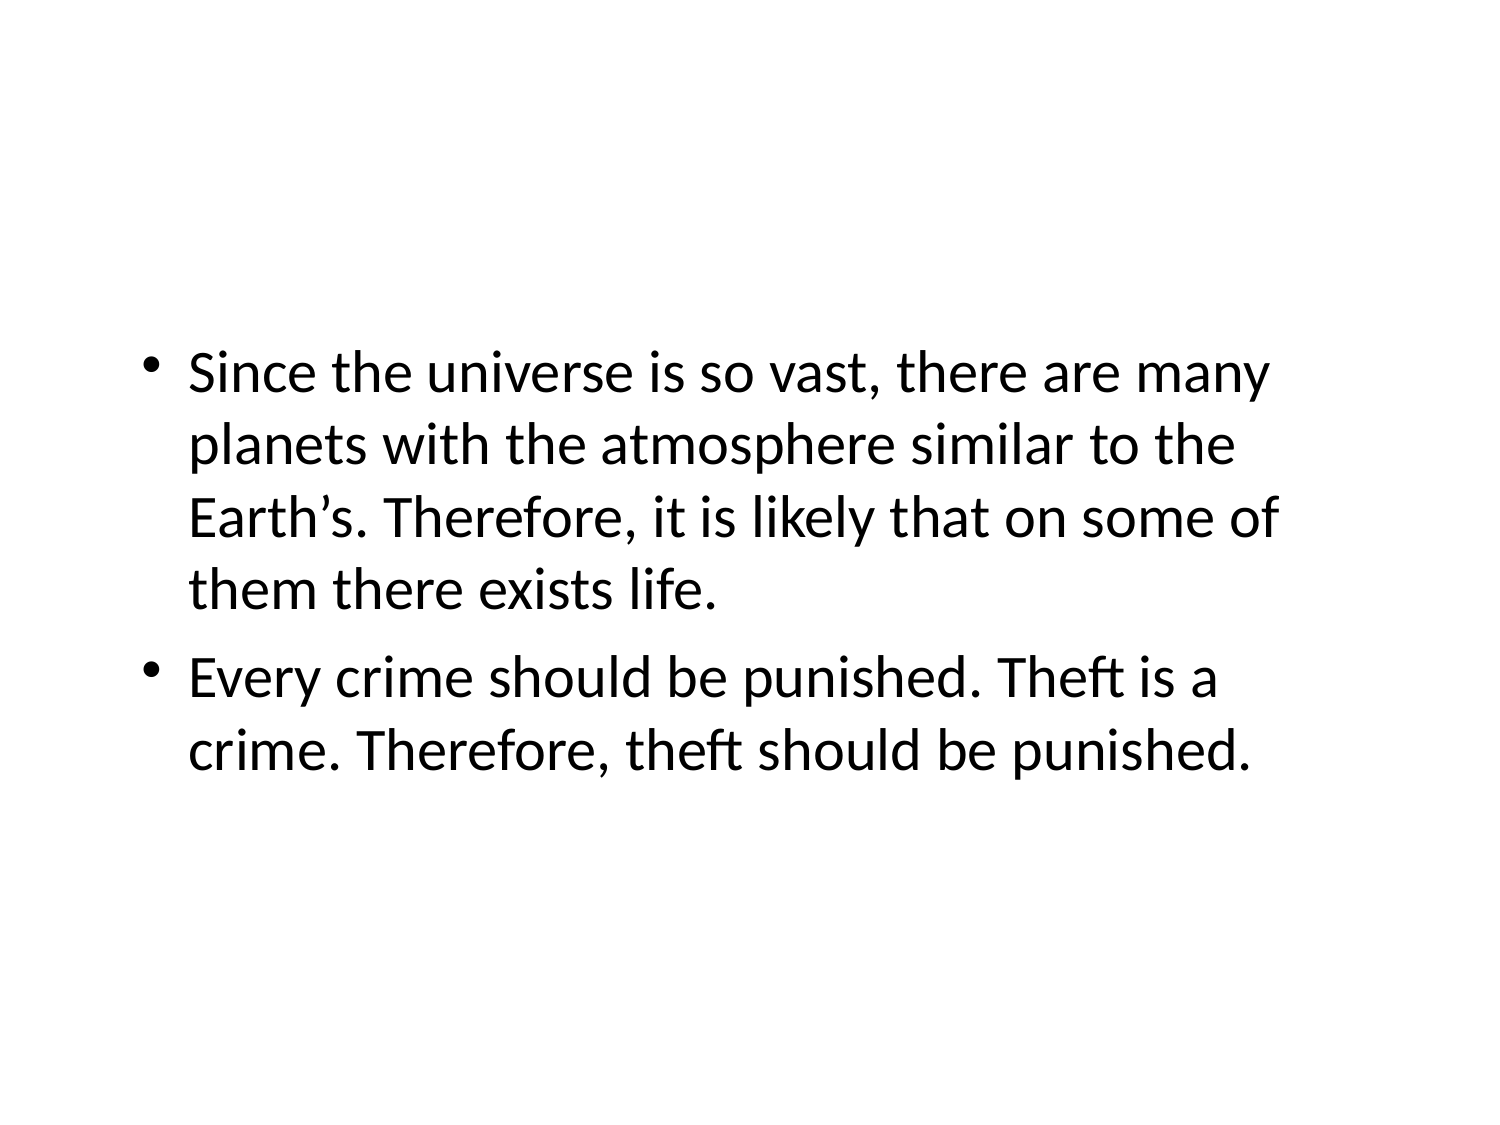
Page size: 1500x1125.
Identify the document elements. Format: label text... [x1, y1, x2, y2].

list Since the universe is so vast, there are many planets with the atmosphere similar to the Earth’s. Therefore, it is likely that on some of them there exists life. Every crime should be punished. Theft is a crime. Therefore, theft should be punished. [112, 325, 1388, 1001]
